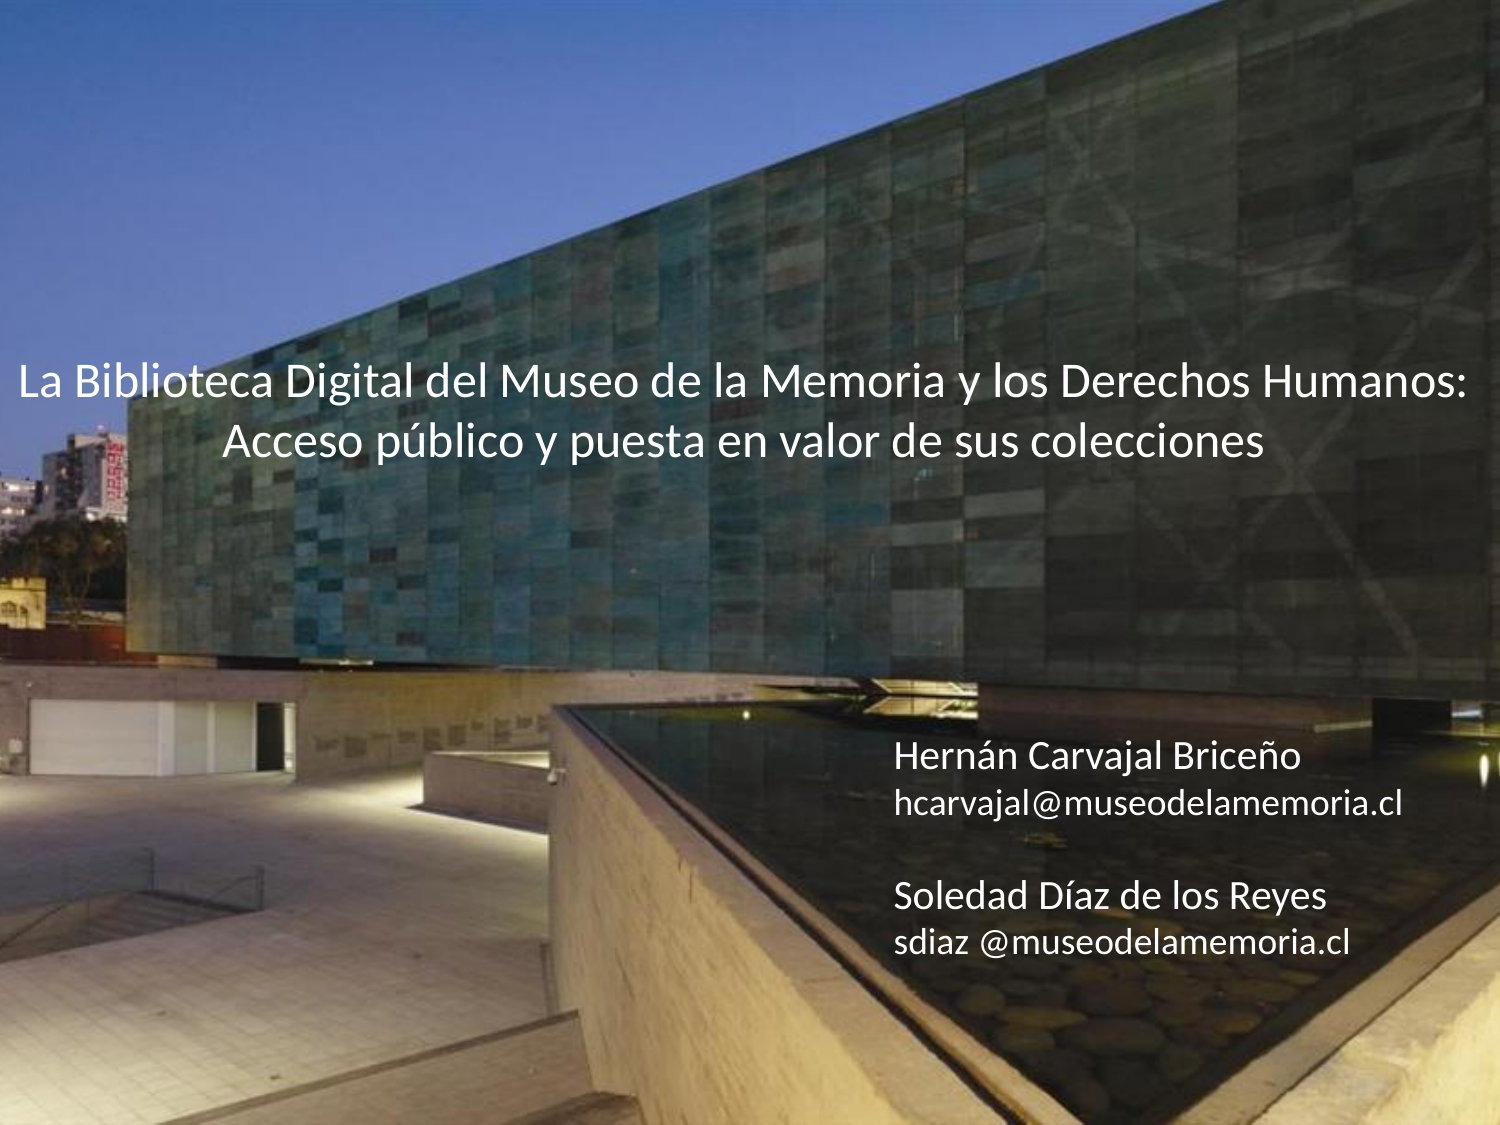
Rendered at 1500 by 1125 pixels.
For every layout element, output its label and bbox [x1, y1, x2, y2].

list [0, 0, 1500, 1125]
